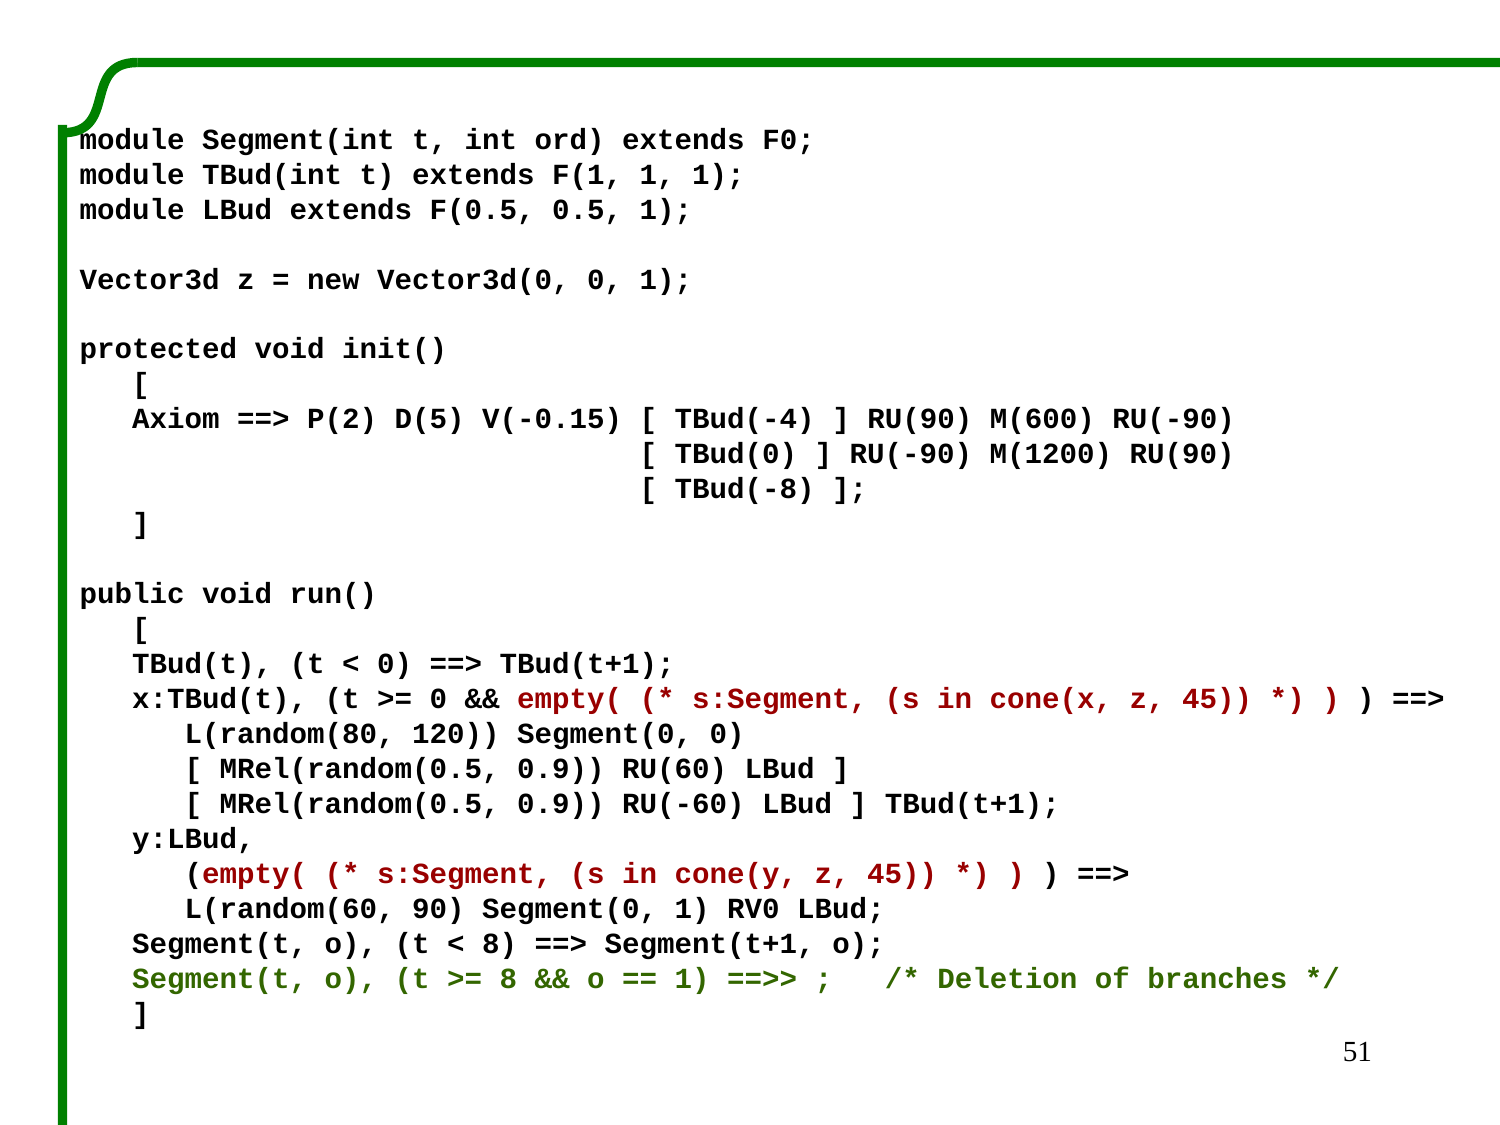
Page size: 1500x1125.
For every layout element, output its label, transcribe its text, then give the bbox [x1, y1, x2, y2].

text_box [64, 60, 136, 136]
text_box module Segment(int t, int ord) extends F0; module TBud(int t) extends F(1, 1, 1); module LBud extends F(0.5, 0.5, 1); Vector3d z = new Vector3d(0, 0, 1); protected void init() [ Axiom ==> P(2) D(5) V(-0.15) [ TBud(-4) ] RU(90) M(600) RU(-90) [ TBud(0) ] RU(-90) M(1200) RU(90) [ TBud(-8) ]; ] public void run() [ TBud(t), (t < 0) ==> TBud(t+1); x:TBud(t), (t >= 0 && empty( (* s:Segment, (s in cone(x, z, 45)) *) ) ) ==> L(random(80, 120)) Segment(0, 0) [ MRel(random(0.5, 0.9)) RU(60) LBud ] [ MRel(random(0.5, 0.9)) RU(-60) LBud ] TBud(t+1); y:LBud, (empty( (* s:Segment, (s in cone(y, z, 45)) *) ) ) ==> L(random(60, 90) Segment(0, 1) RV0 LBud; Segment(t, o), (t < 8) ==> Segment(t+1, o); Segment(t, o), (t >= 8 && o == 1) ==>> ; /* Deletion of branches */ ] [64, 112, 1495, 1037]
slide_number 51 [1074, 1025, 1388, 1100]
